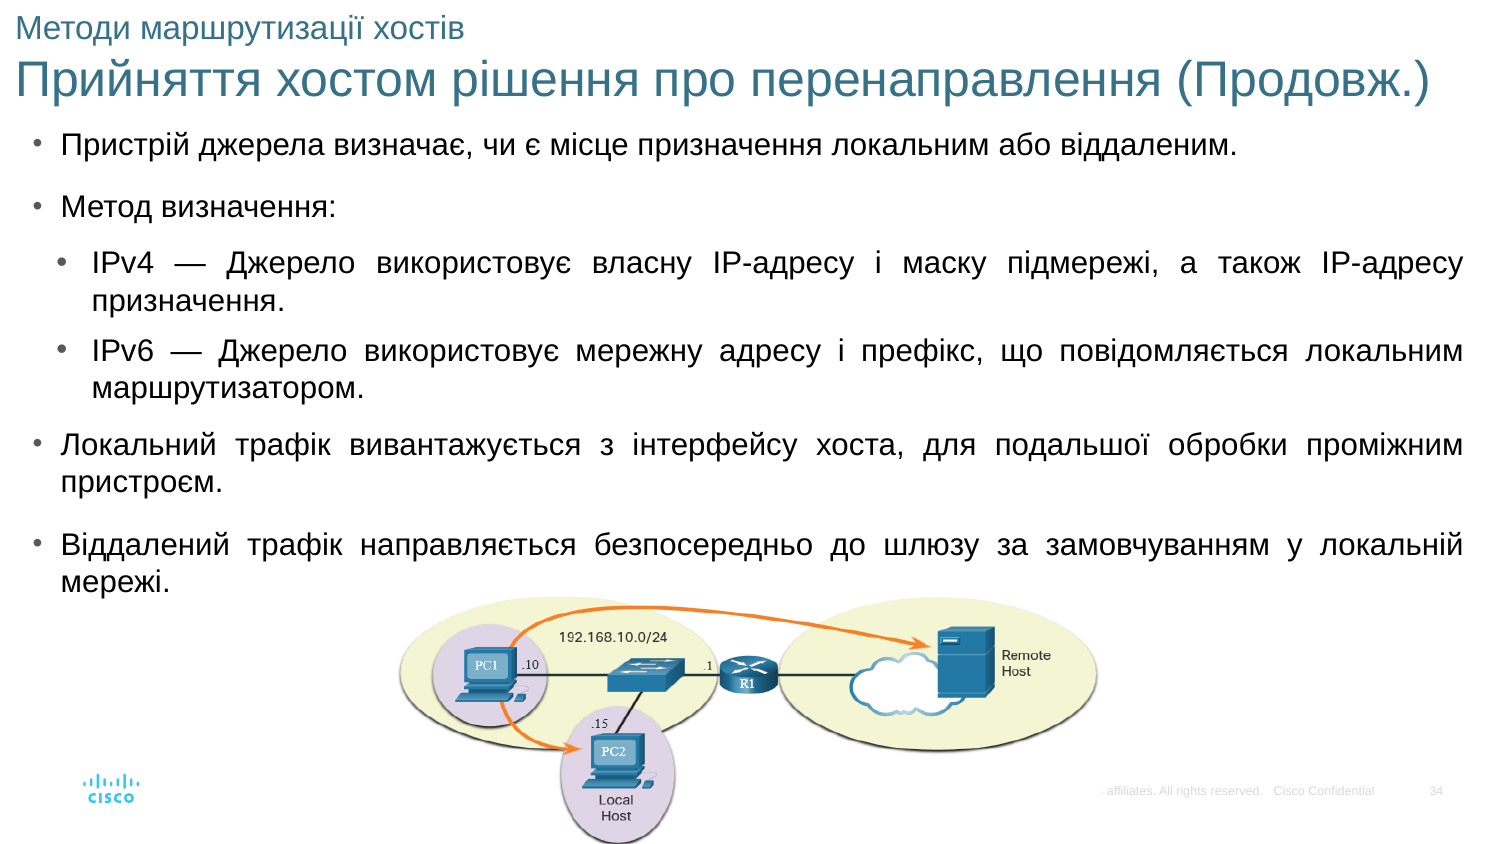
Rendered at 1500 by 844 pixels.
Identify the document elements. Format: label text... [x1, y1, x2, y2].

list Пристрій джерела визначає, чи є місце призначення локальним або віддаленим. Метод визначення: IPv4 — Джерело використовує власну IP-адресу і маску підмережі, а також IP-адресу призначення. IPv6 — Джерело використовує мережну адресу і префікс, що повідомляється локальним маршрутизатором. Локальний трафік вивантажується з інтерфейсу хоста, для подальшої обробки проміжним пристроєм. Віддалений трафік направляється безпосередньо до шлюзу за замовчуванням у локальній мережі. [18, 116, 1481, 532]
picture [396, 589, 1102, 844]
title Методи маршрутизації хостів Прийняття хостом рішення про перенаправлення (Продовж.) [0, 0, 1500, 113]
